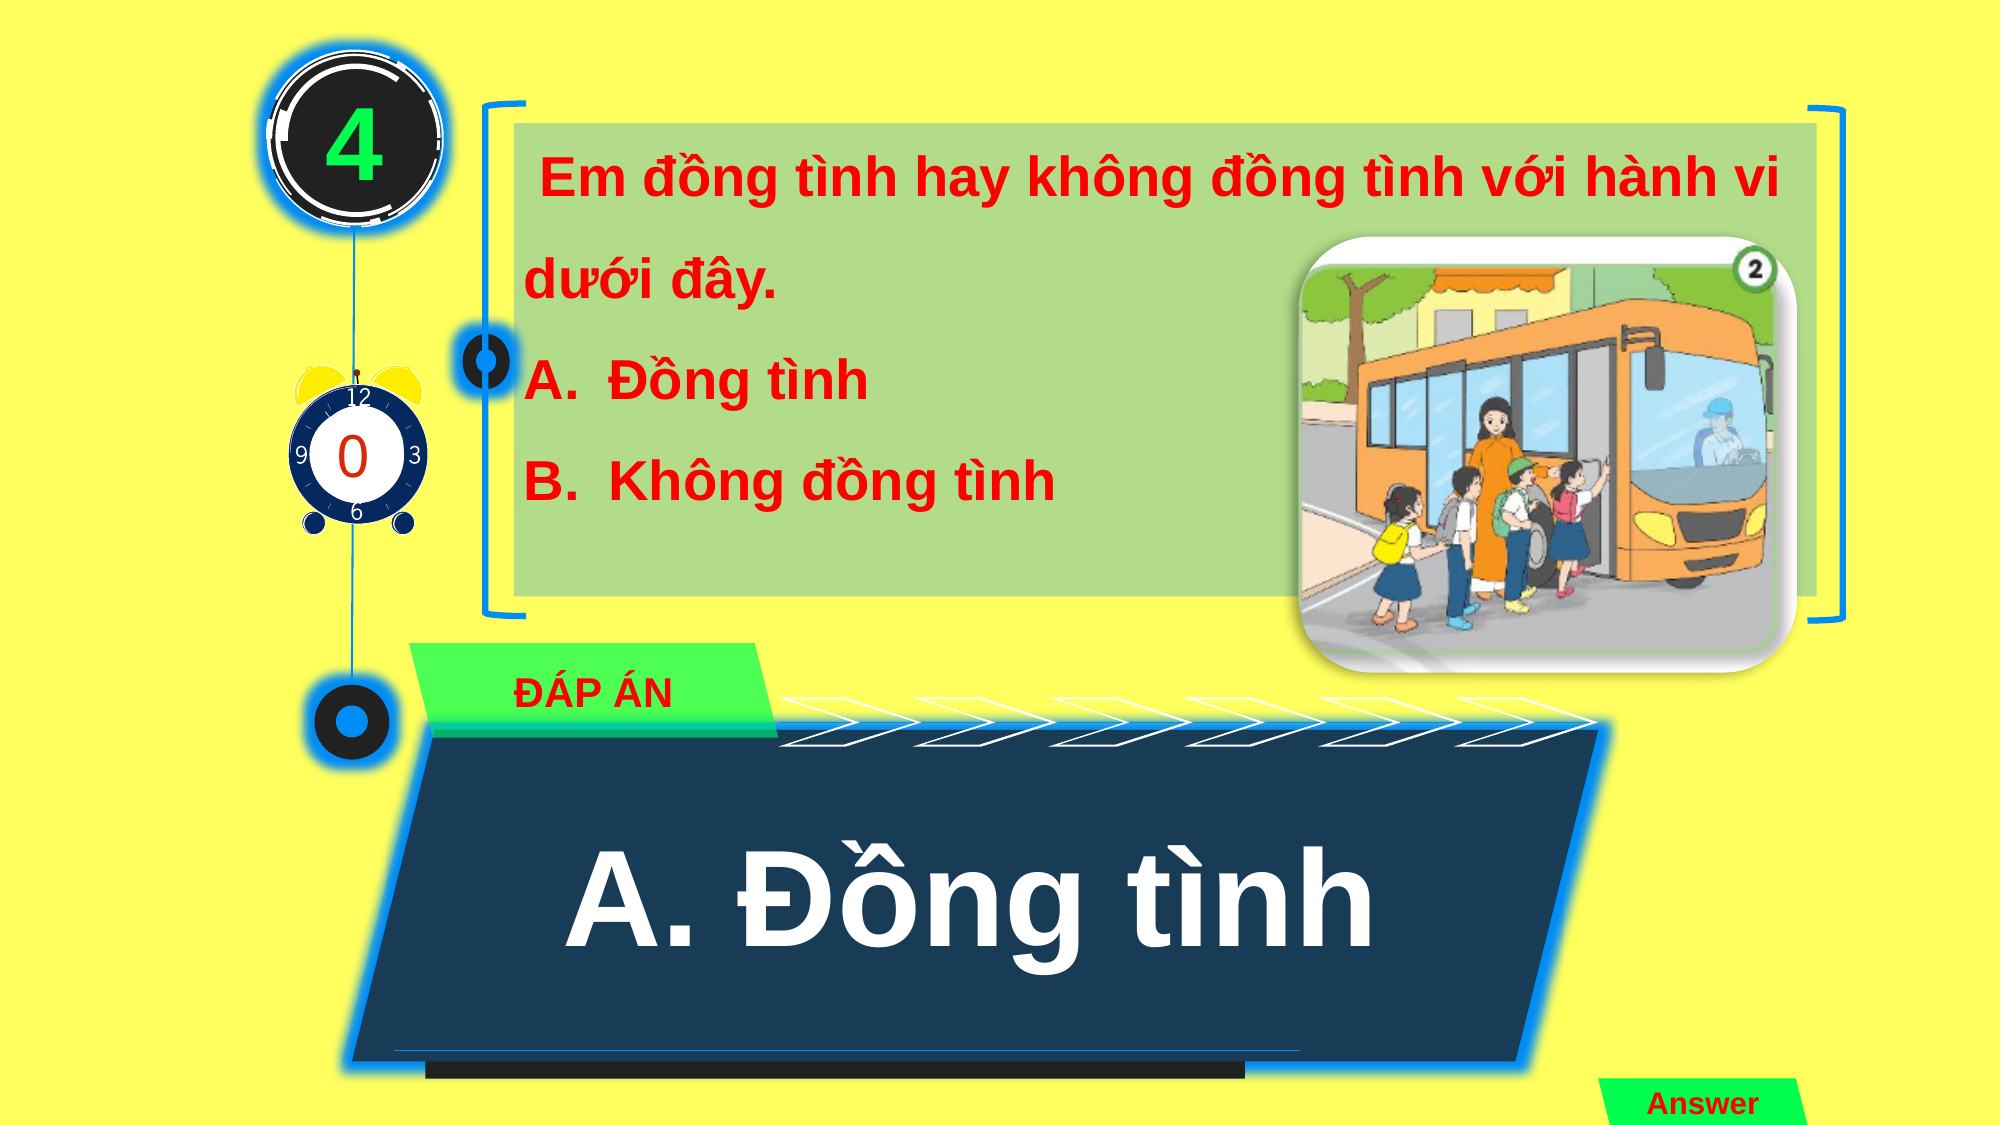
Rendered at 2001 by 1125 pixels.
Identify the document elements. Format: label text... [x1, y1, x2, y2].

picture [287, 364, 430, 536]
picture [1298, 236, 1797, 673]
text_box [341, 643, 1601, 1079]
text_box [1807, 107, 1844, 622]
text_box Em đồng tình hay không đồng tình với hành vi dưới đây. Đồng tình Không đồng tình [527, 122, 1807, 597]
text_box Answer [1597, 1077, 1809, 1125]
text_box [266, 49, 444, 228]
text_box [462, 103, 527, 617]
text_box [314, 228, 390, 364]
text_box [314, 536, 390, 760]
